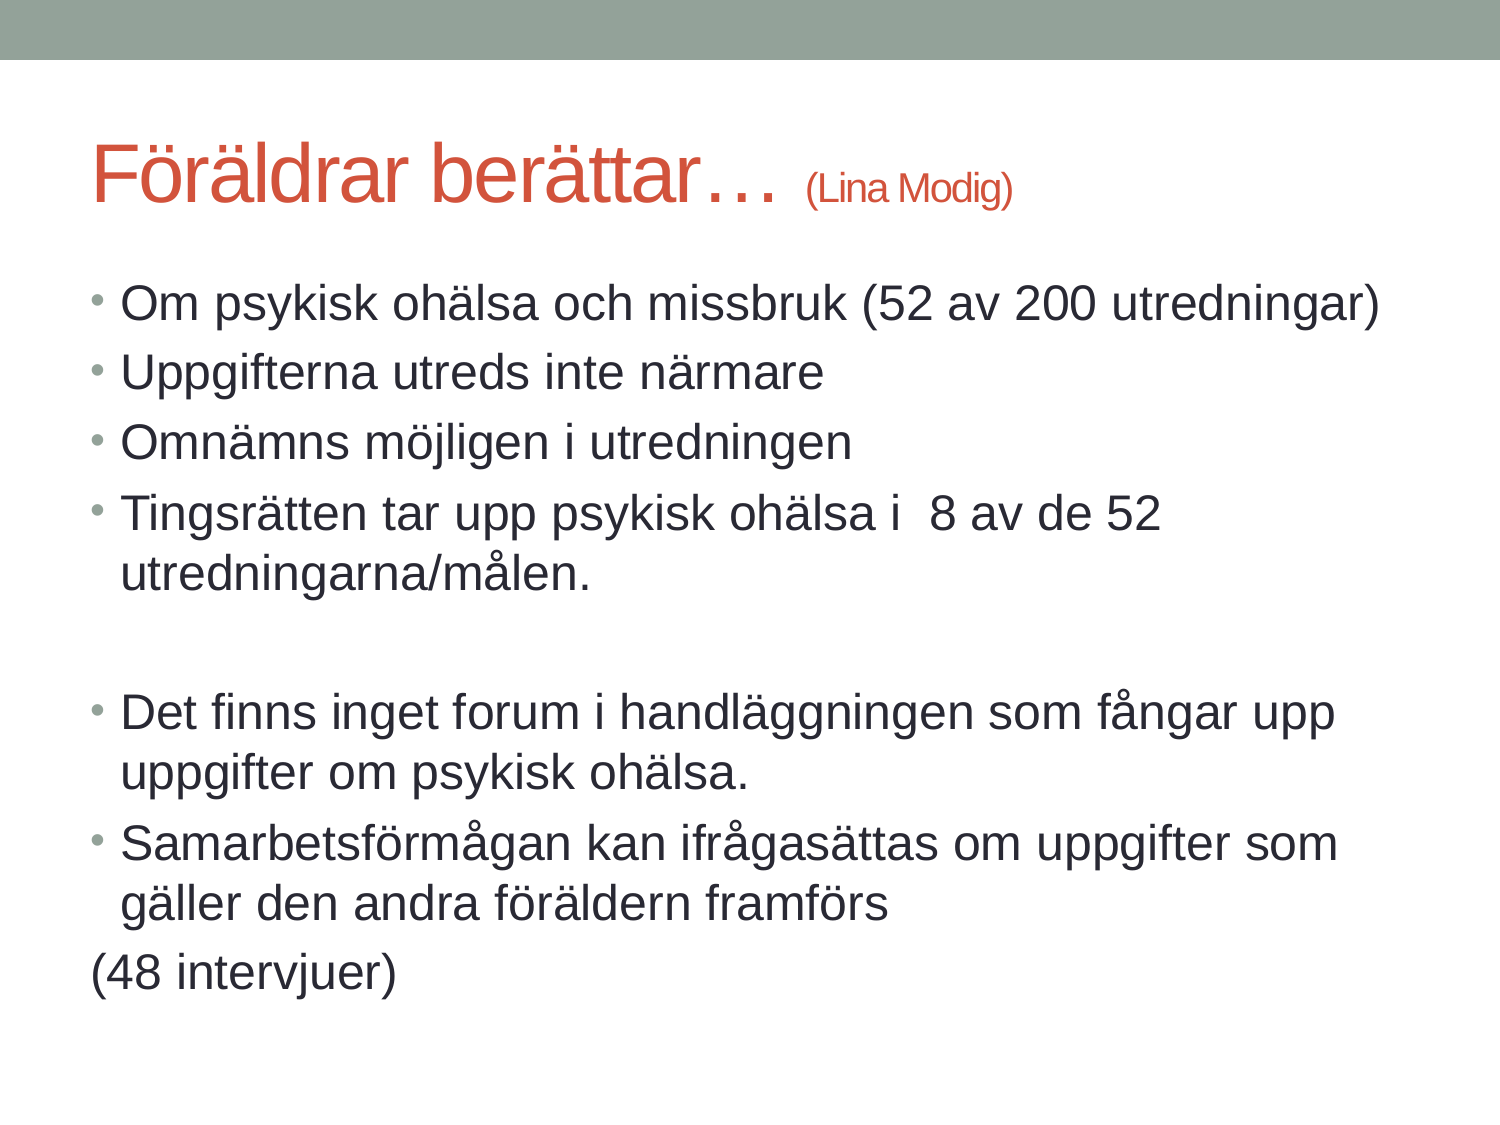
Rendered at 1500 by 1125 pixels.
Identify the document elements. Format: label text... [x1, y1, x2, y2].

title Föräldrar berättar… (Lina Modig) [75, 87, 1425, 250]
list Om psykisk ohälsa och missbruk (52 av 200 utredningar) Uppgifterna utreds inte närmare Omnämns möjligen i utredningen Tingsrätten tar upp psykisk ohälsa i 8 av de 52 utredningarna/målen. Det finns inget forum i handläggningen som fångar upp uppgifter om psykisk ohälsa. Samarbetsförmågan kan ifrågasättas om uppgifter som gäller den andra föräldern framförs (48 intervjuer) [75, 262, 1425, 1063]
